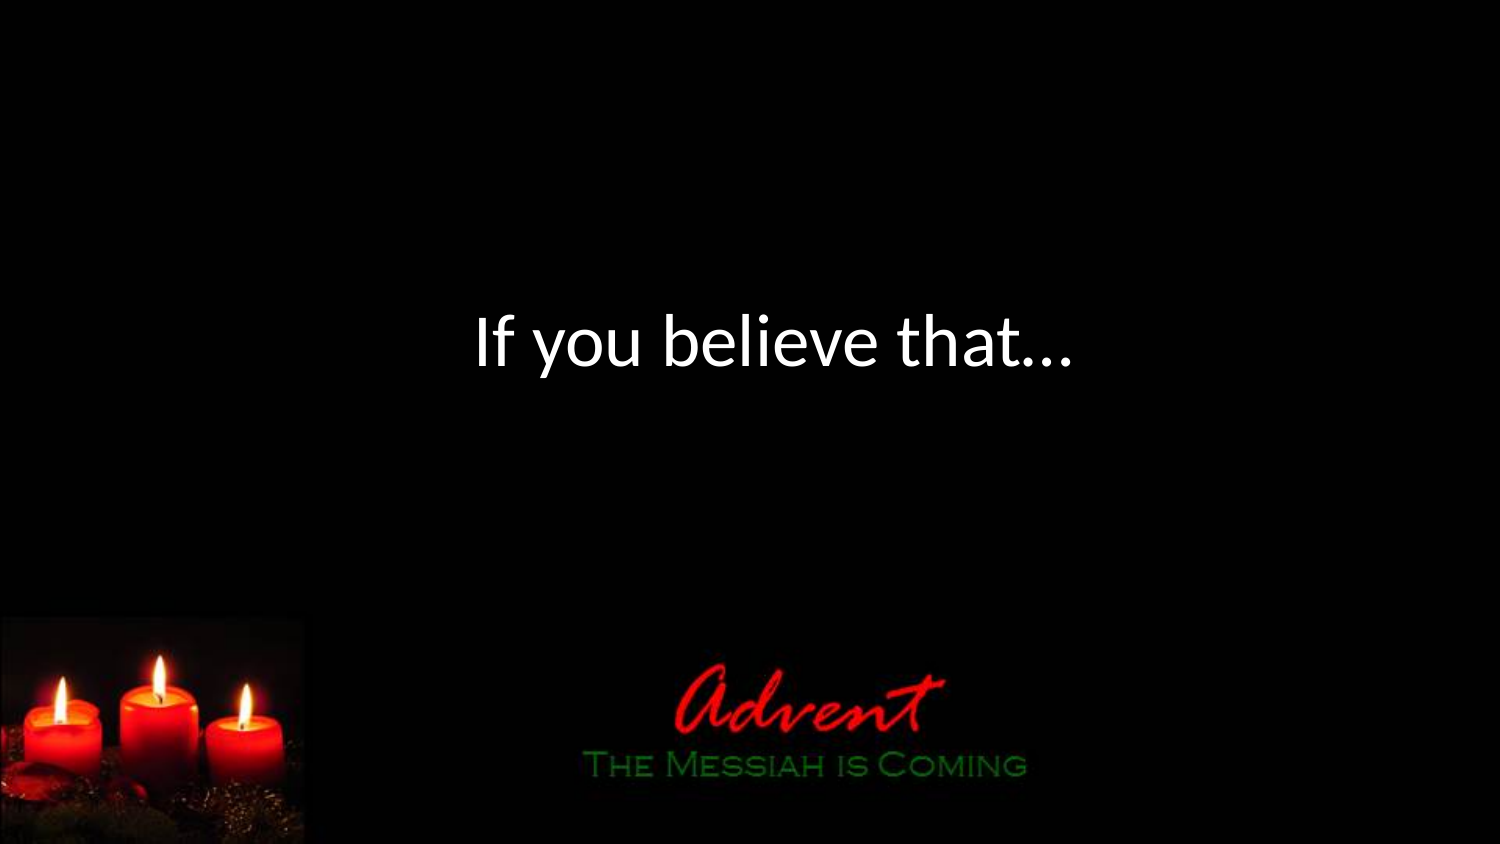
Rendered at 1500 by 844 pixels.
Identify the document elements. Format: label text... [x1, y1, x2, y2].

picture [0, 0, 1500, 844]
text_box If you believe that… [238, 284, 1309, 389]
